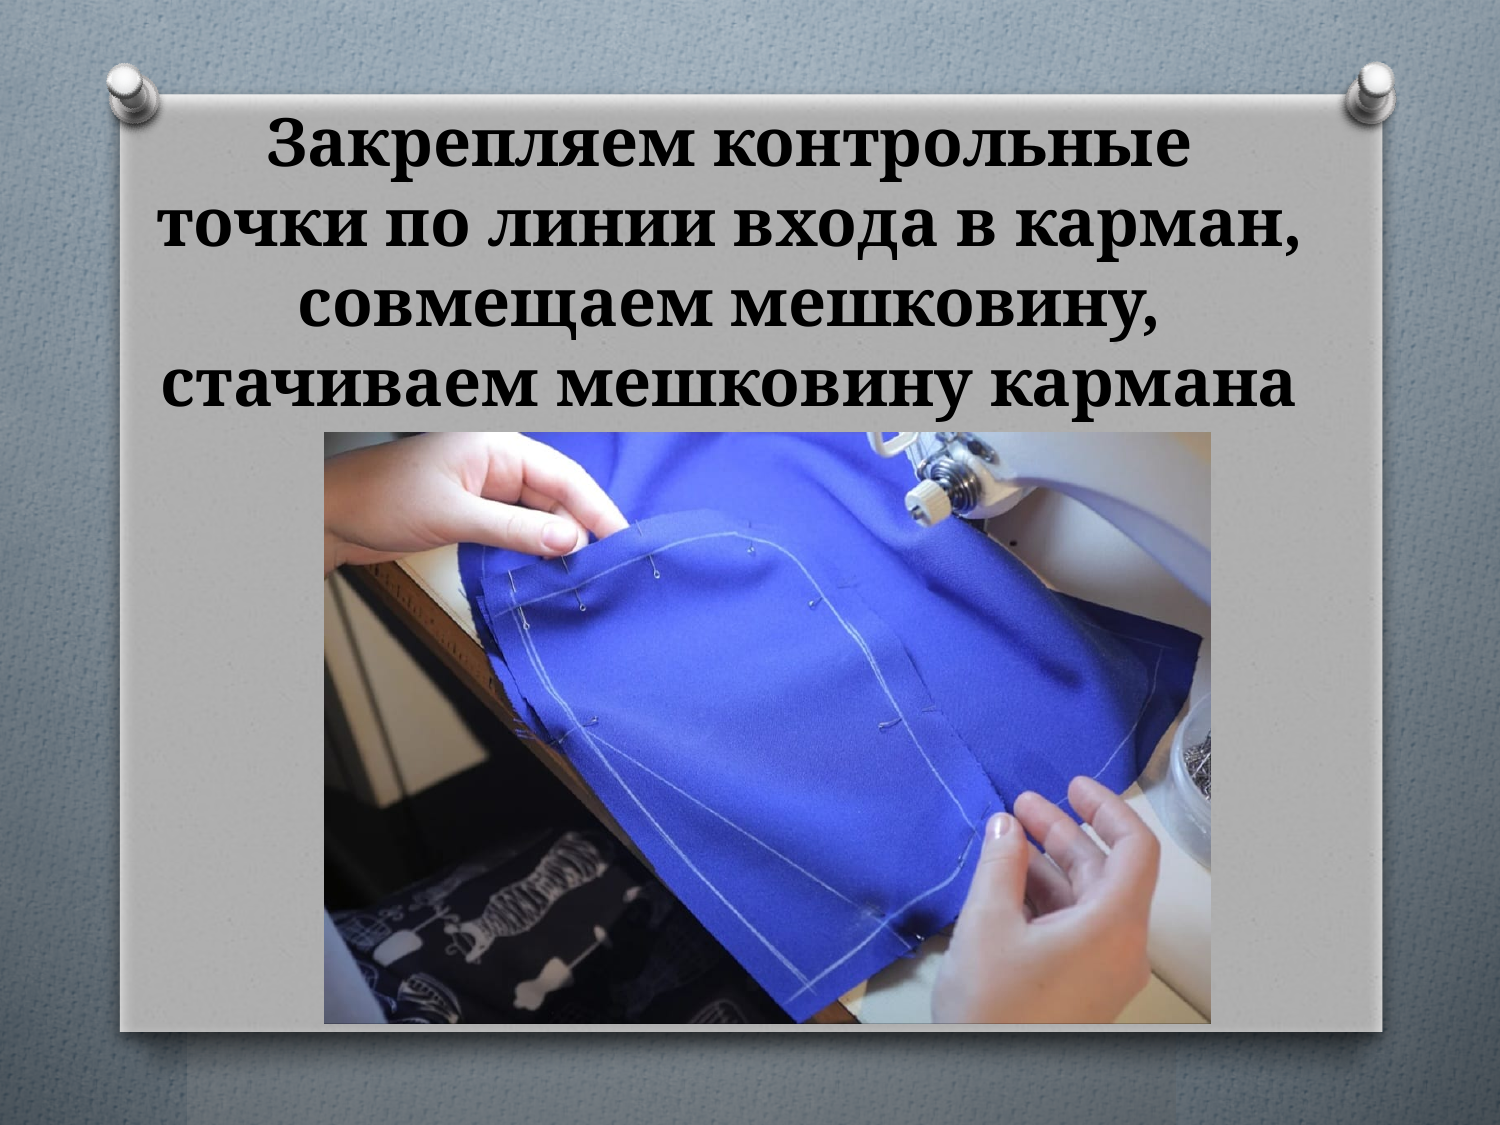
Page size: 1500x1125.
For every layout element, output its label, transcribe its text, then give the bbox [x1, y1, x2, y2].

picture [1317, 35, 1439, 156]
picture [75, 29, 198, 153]
title Закрепляем контрольные точки по линии входа в карман, совмещаем мешковину, стачиваем мешковину кармана [41, 160, 1436, 359]
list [324, 432, 1211, 1024]
